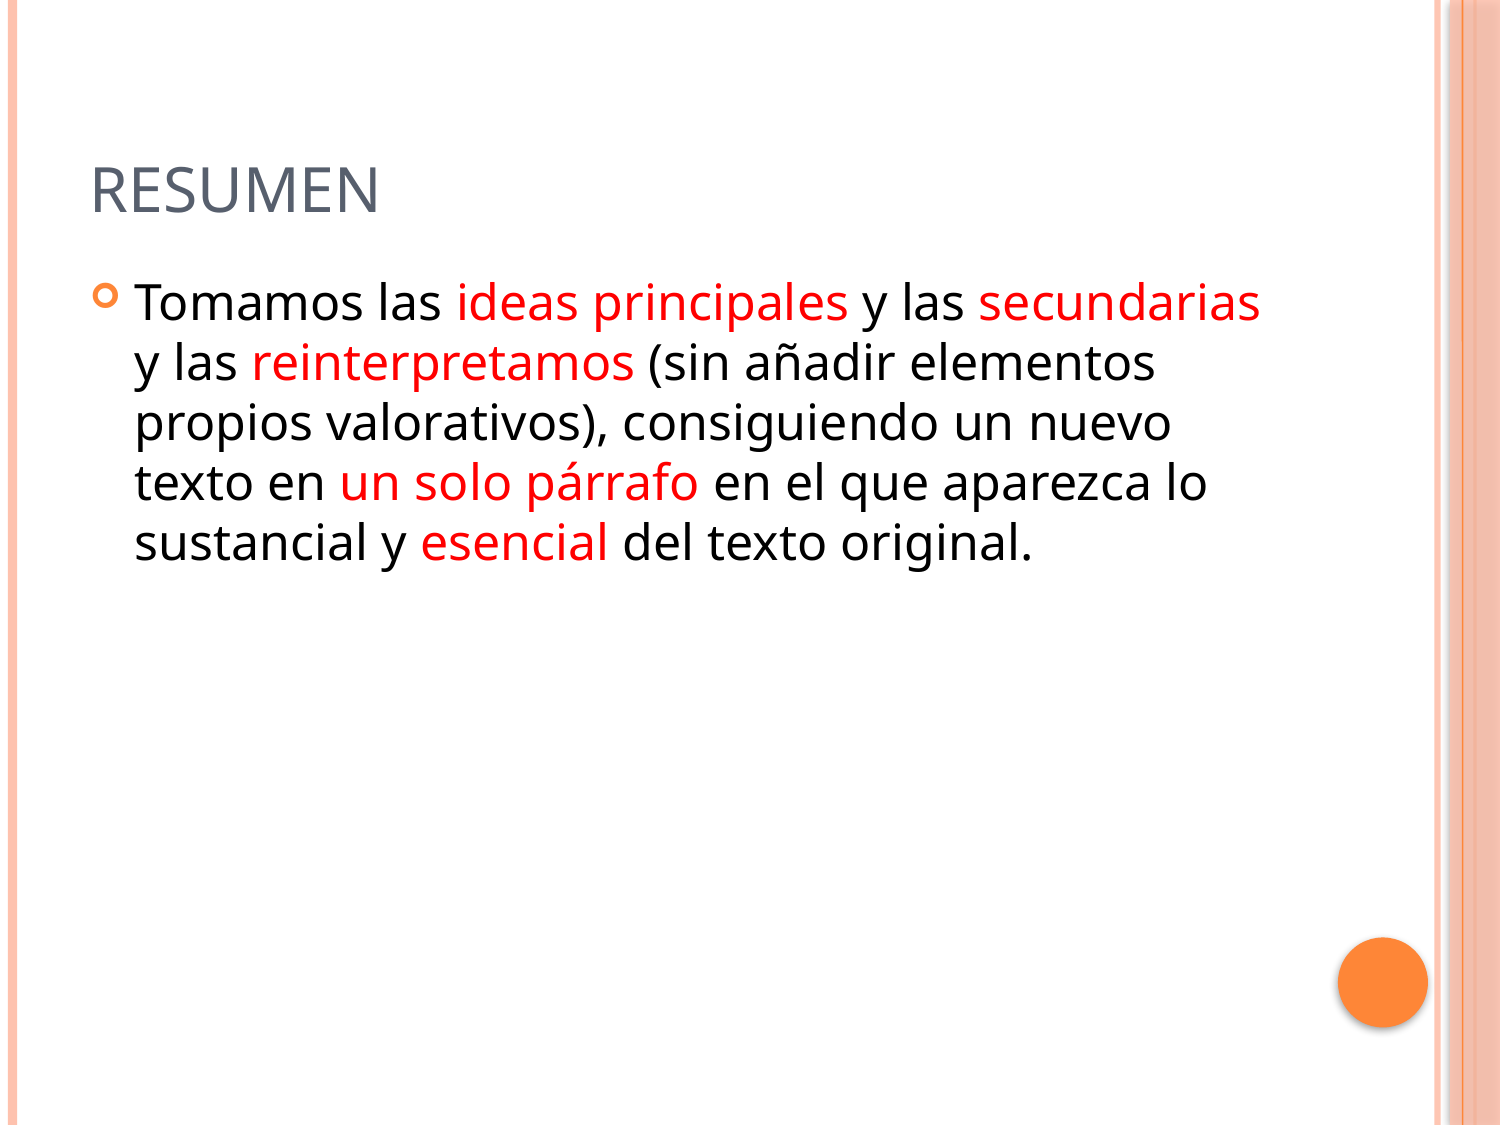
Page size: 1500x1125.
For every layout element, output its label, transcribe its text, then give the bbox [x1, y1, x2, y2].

title resumen [75, 45, 1300, 233]
list Tomamos las ideas principales y las secundarias y las reinterpretamos (sin añadir elementos propios valorativos), consiguiendo un nuevo texto en un solo párrafo en el que aparezca lo sustancial y esencial del texto original. [75, 262, 1300, 1062]
